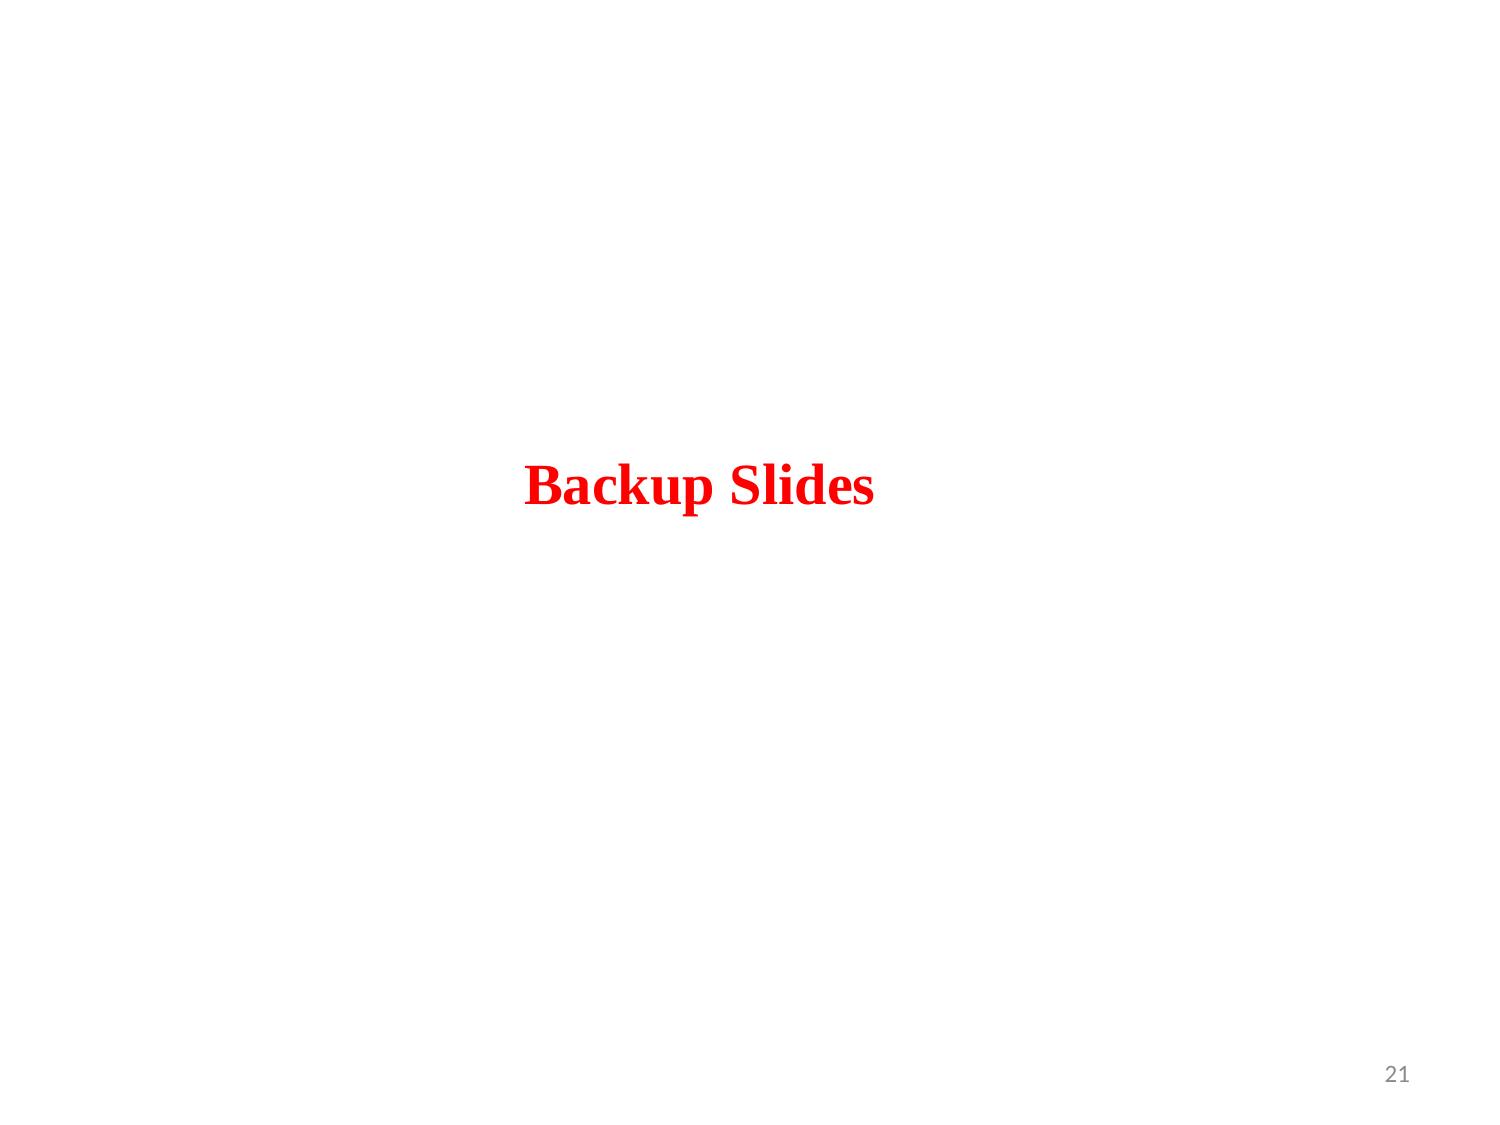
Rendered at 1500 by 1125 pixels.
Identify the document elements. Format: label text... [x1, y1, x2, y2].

title Backup Slides [62, 425, 1338, 538]
slide_number 21 [1074, 1042, 1425, 1103]
